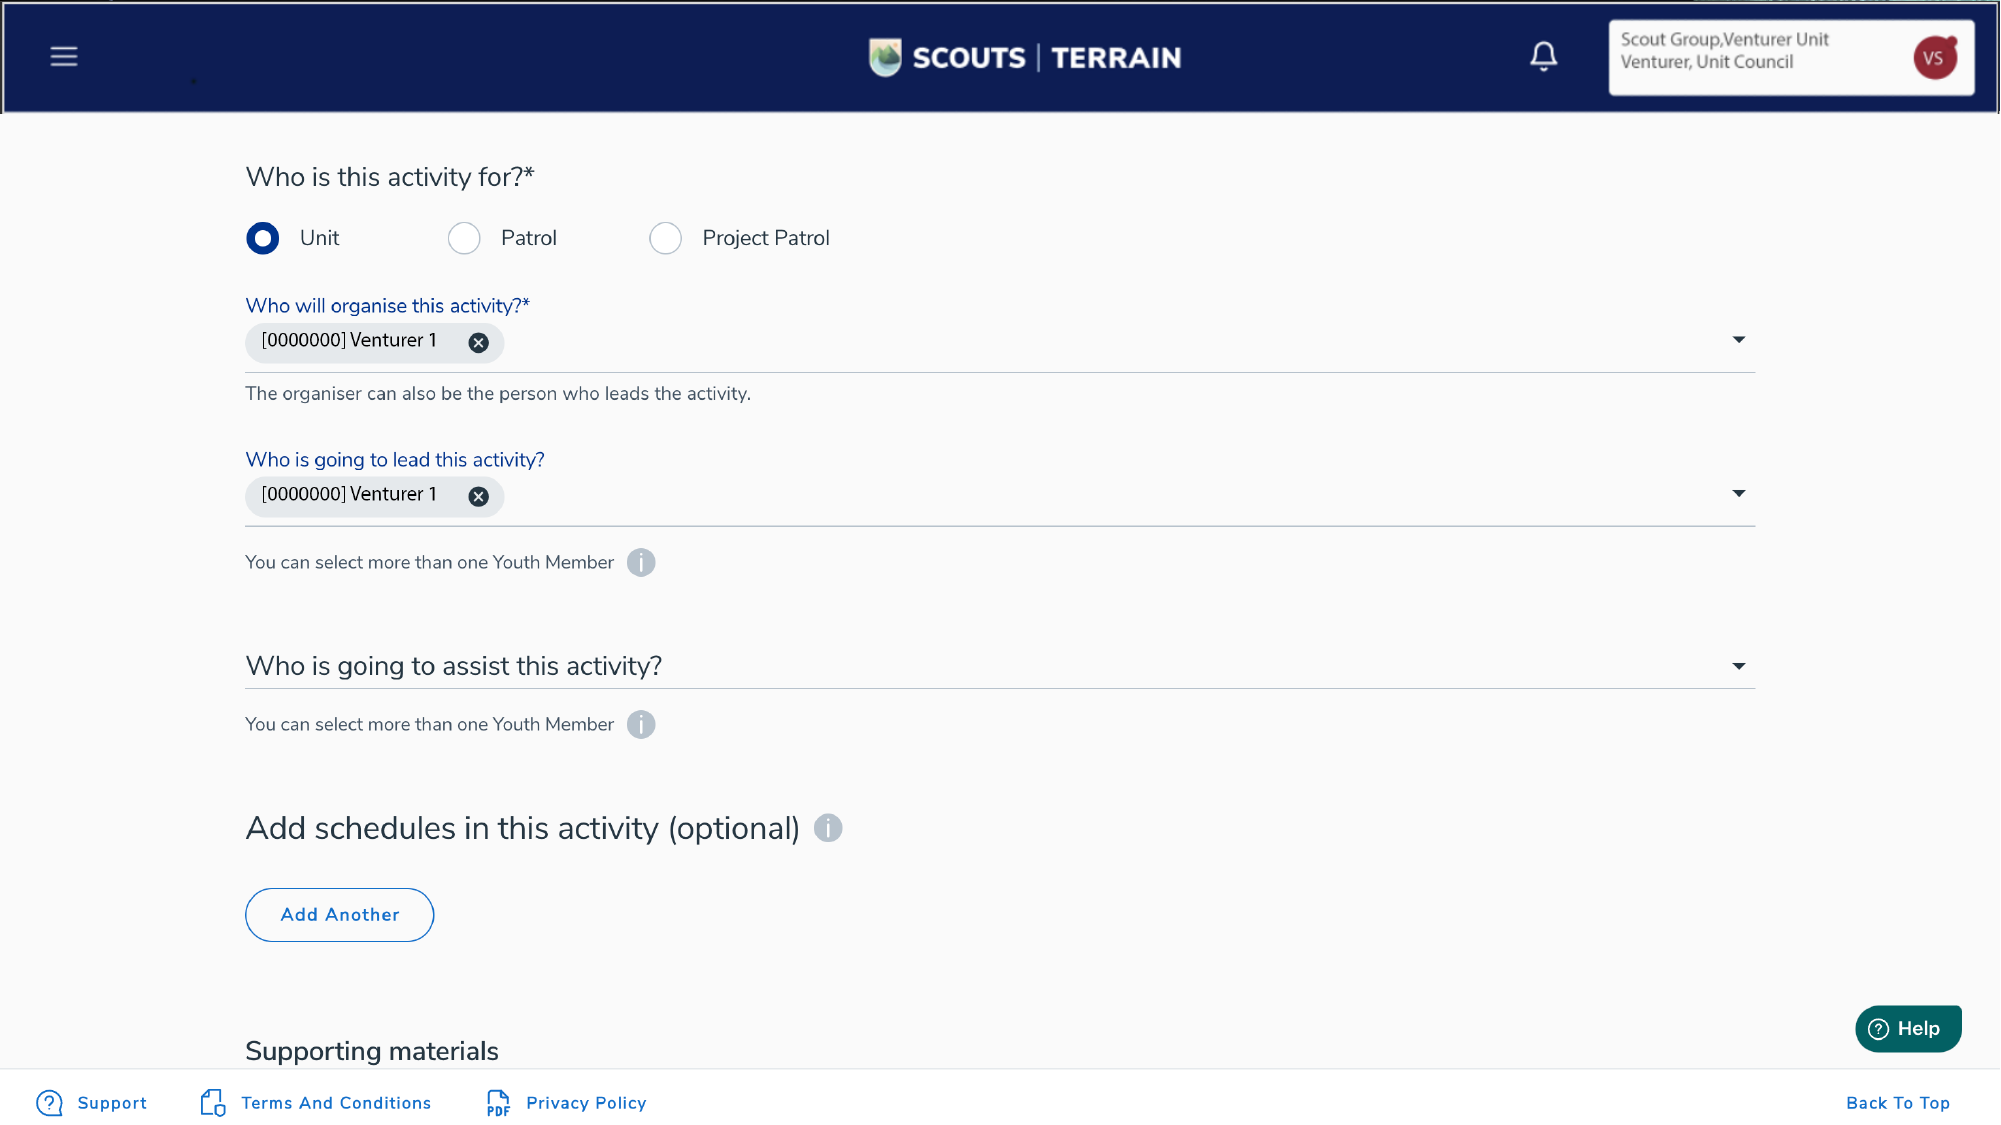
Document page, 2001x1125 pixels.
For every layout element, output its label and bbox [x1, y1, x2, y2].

picture [0, 1, 2000, 114]
list [0, 114, 2000, 1125]
